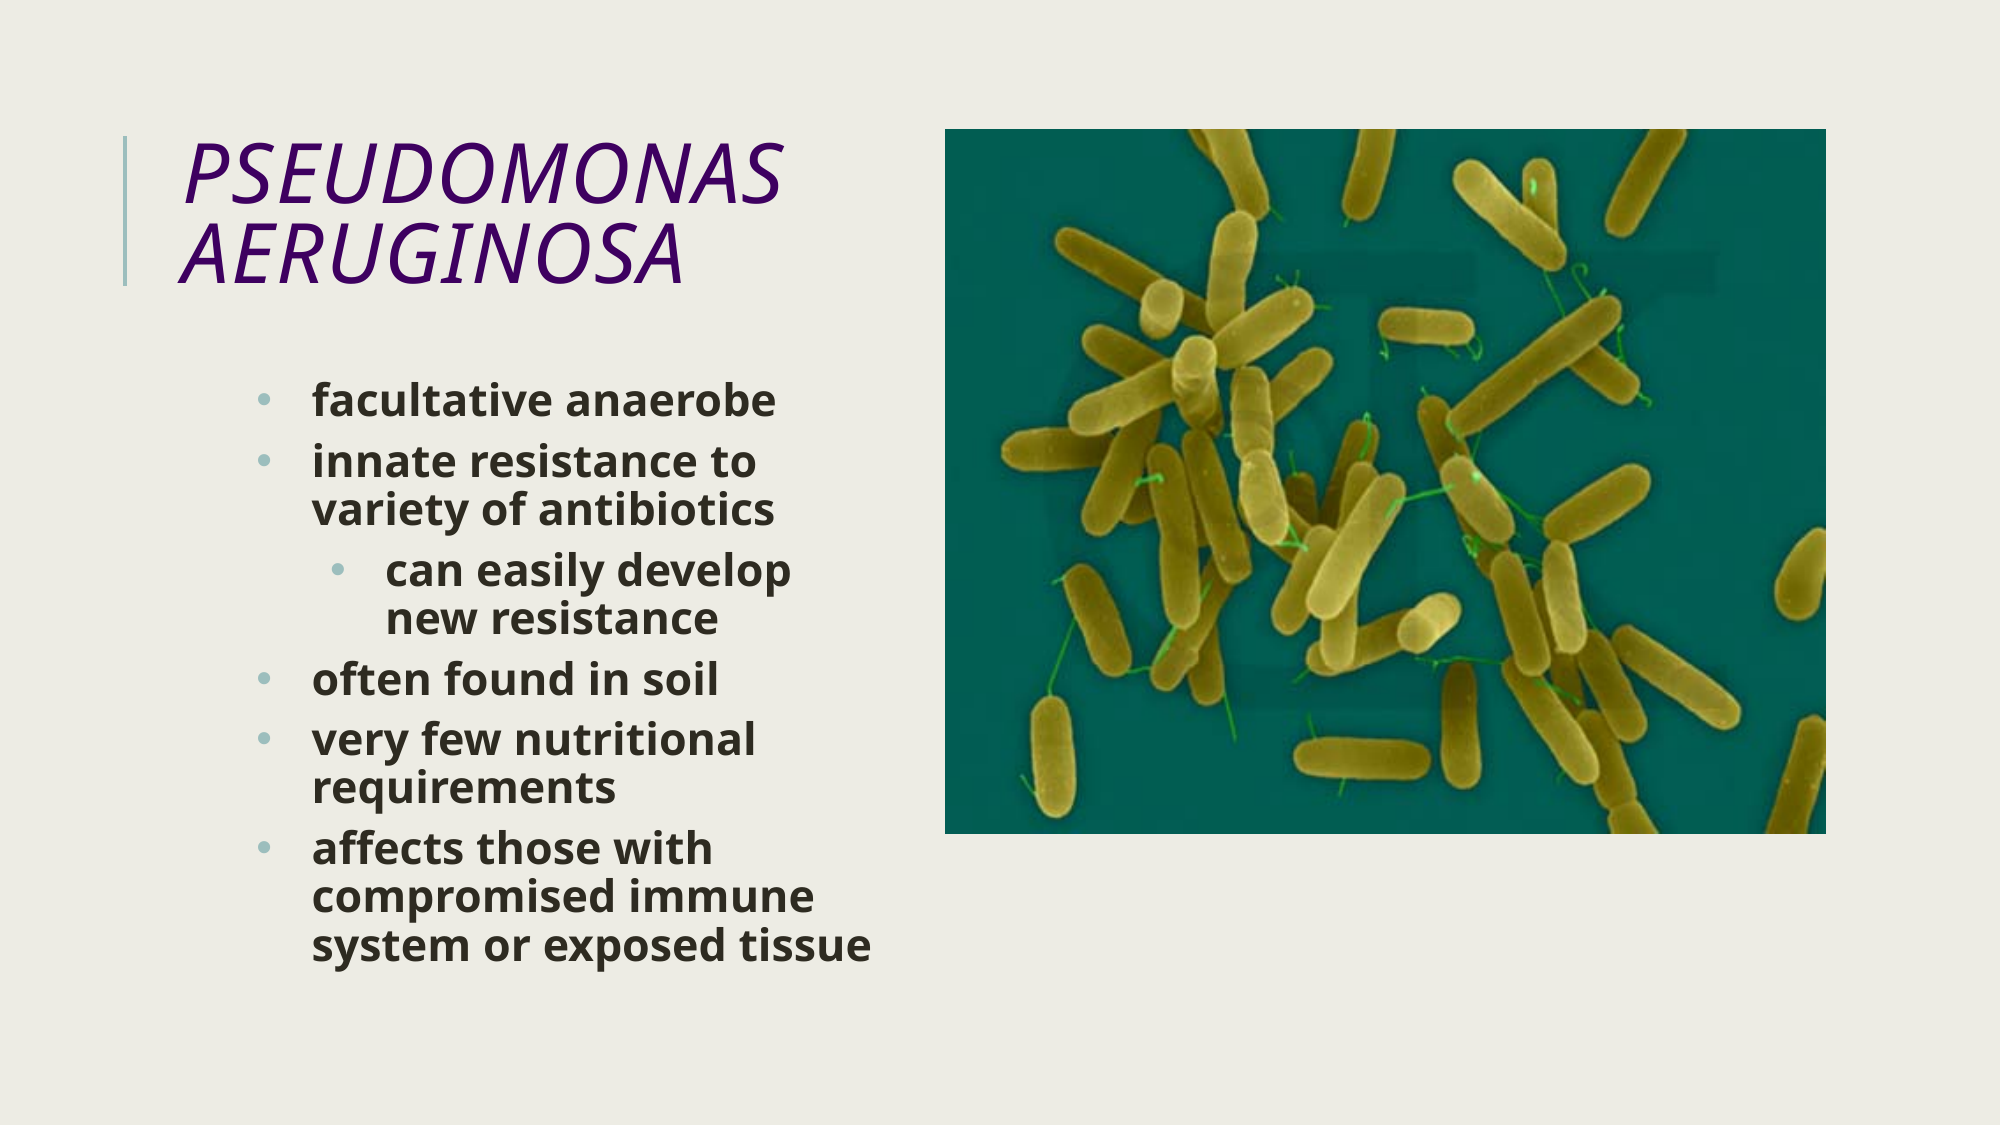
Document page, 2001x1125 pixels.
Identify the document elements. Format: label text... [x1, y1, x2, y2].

list facultative anaerobe innate resistance to variety of antibiotics can easily develop new resistance often found in soil very few nutritional requirements affects those with compromised immune system or exposed tissue [168, 370, 888, 988]
title Pseudomonas aeruginosa [168, 77, 888, 363]
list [945, 129, 1826, 835]
